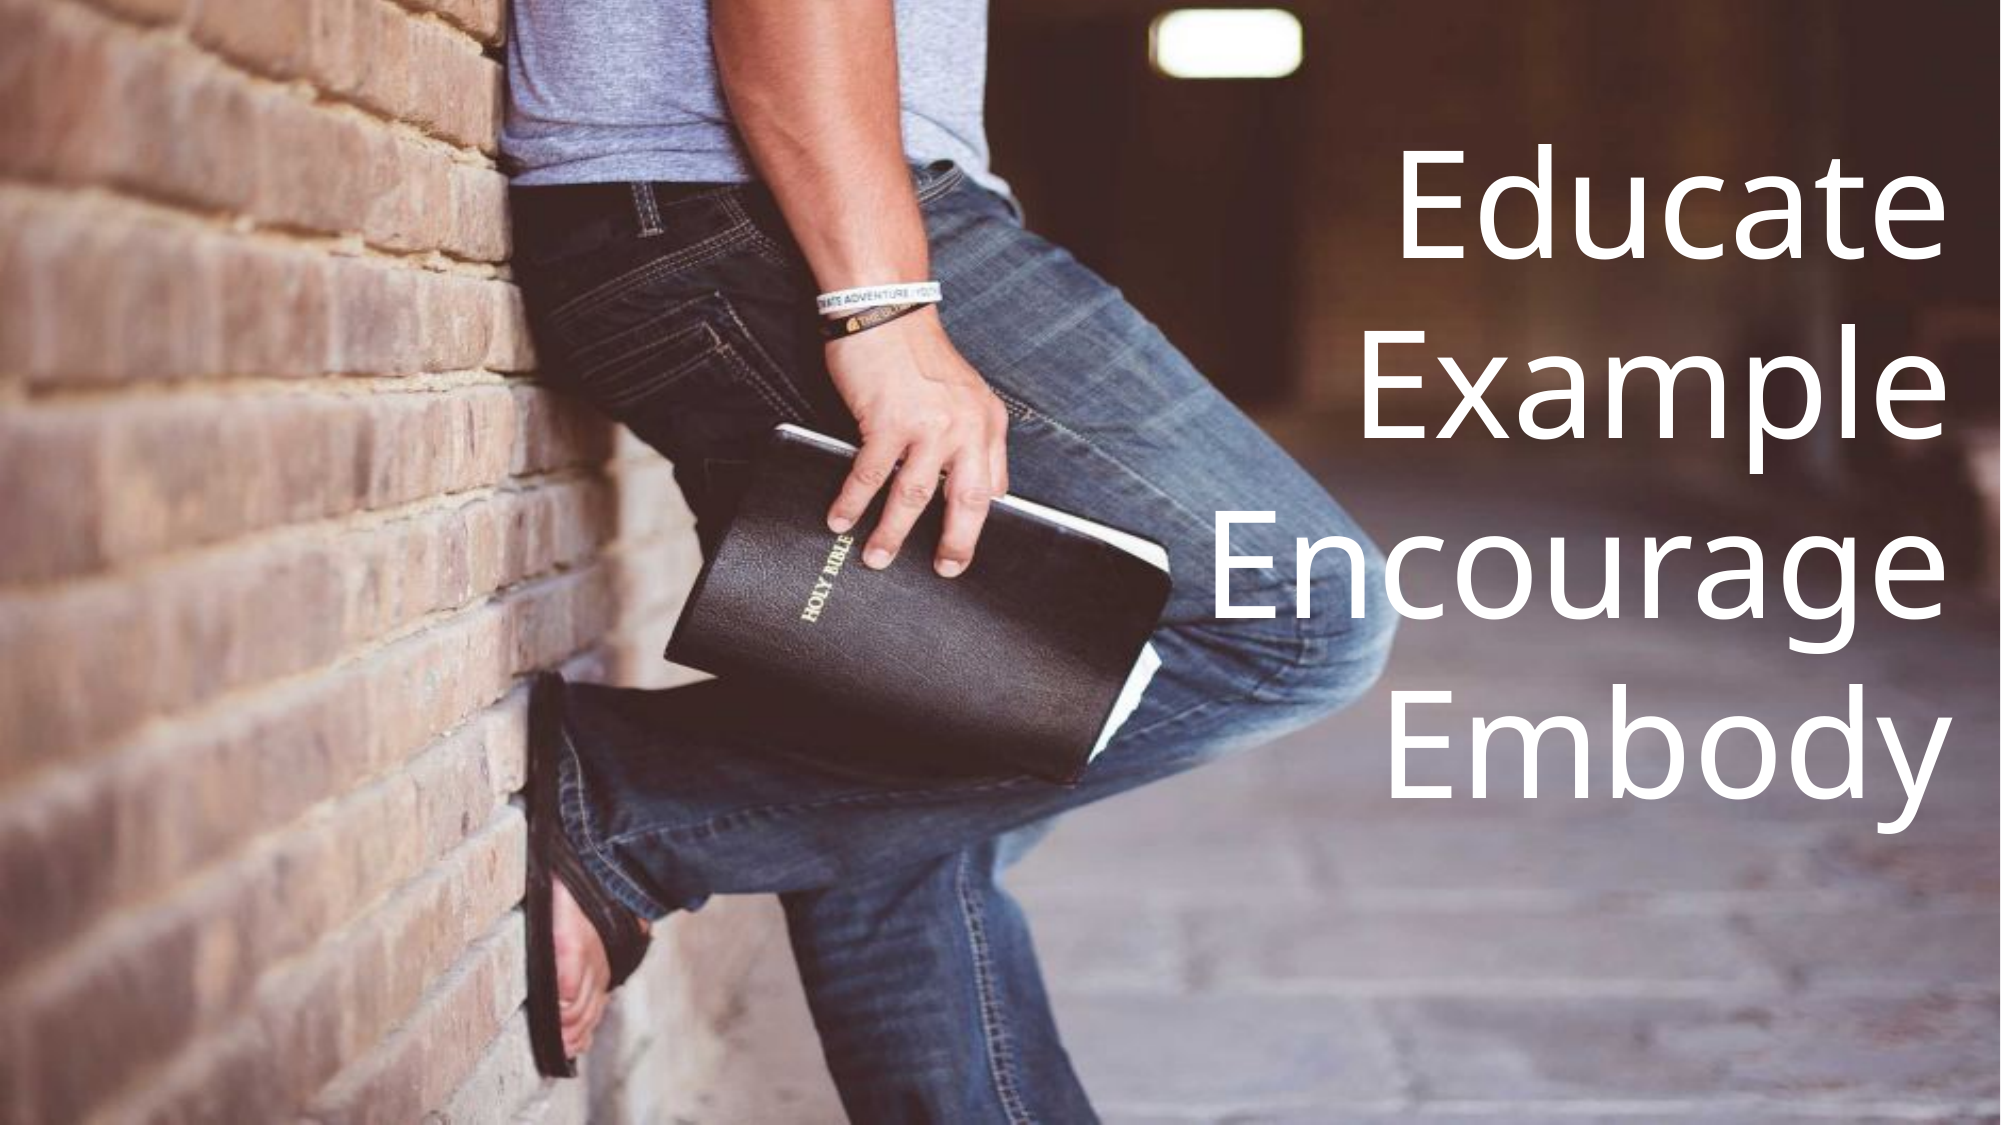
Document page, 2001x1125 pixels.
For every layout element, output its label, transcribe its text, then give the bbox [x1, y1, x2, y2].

picture [0, 0, 2001, 1125]
text_box Educate Example Encourage Embody [291, 100, 1968, 836]
